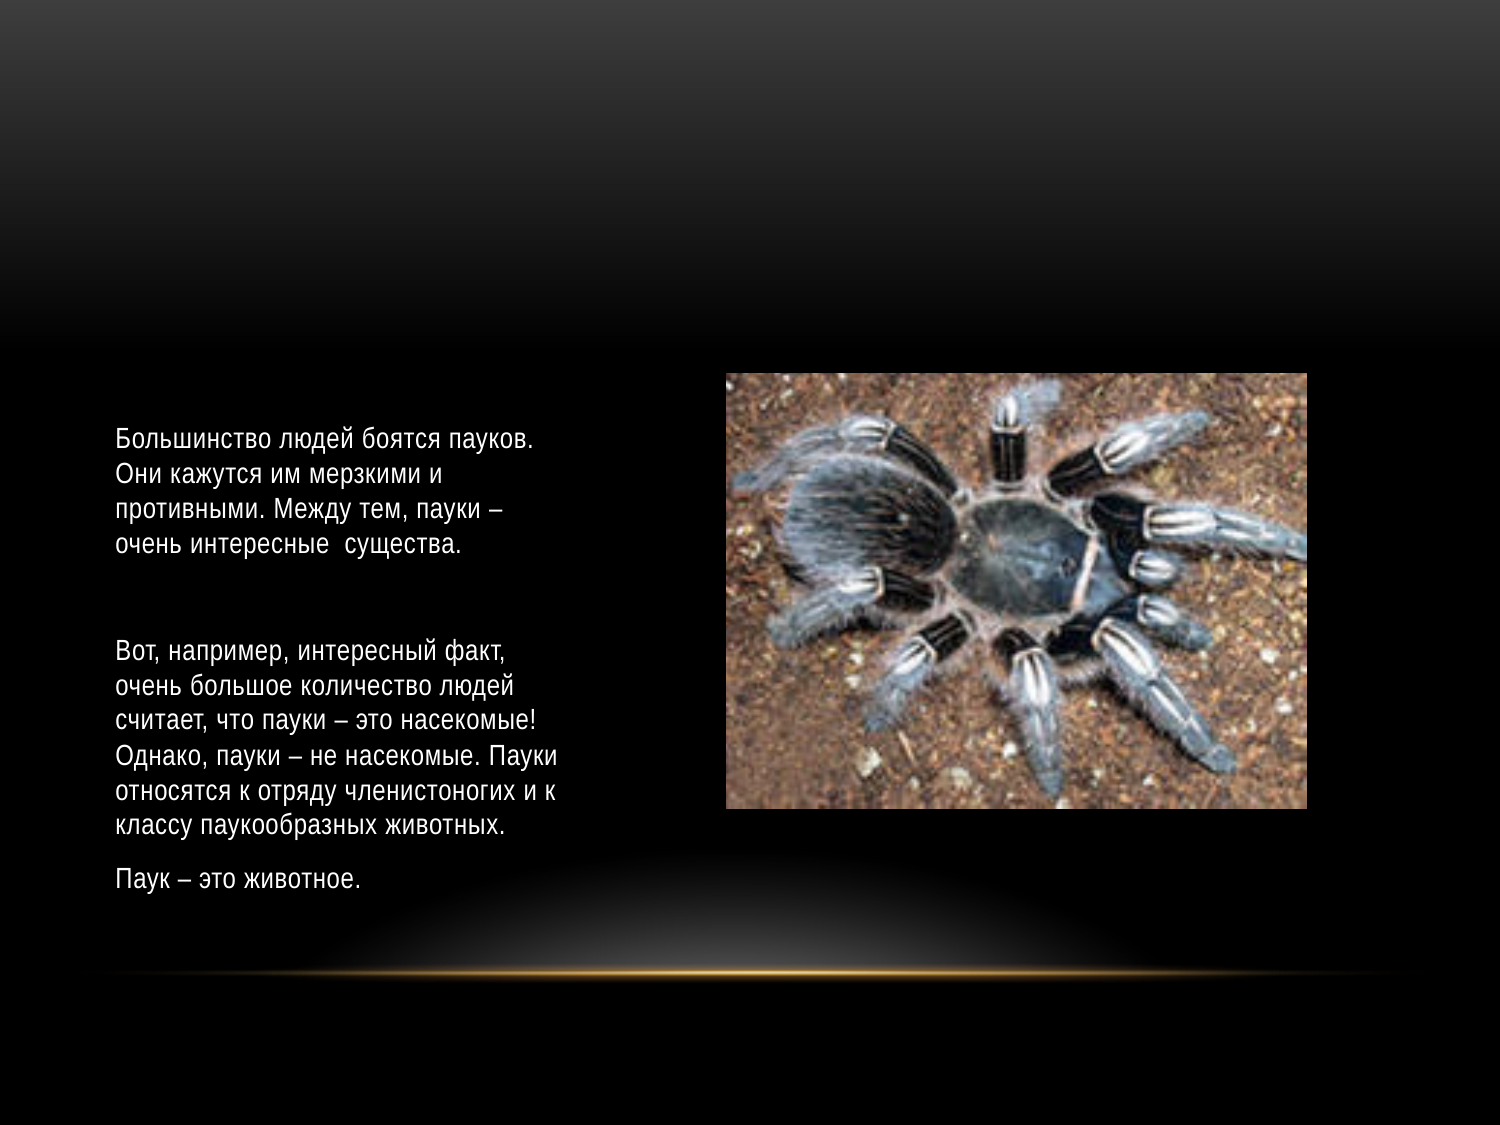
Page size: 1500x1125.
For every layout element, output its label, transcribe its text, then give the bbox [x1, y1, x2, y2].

list Большинство людей боятся пауков. Они кажутся им мерзкими и противными. Между тем, пауки – очень интересные существа. Вот, например, интересный факт, очень большое количество людей считает, что пауки – это насекомые! Однако, пауки – не насекомые. Пауки относятся к отряду членистоногих и к классу паукообразных животных. Паук – это животное. [100, 417, 588, 938]
picture [0, 0, 1500, 1125]
